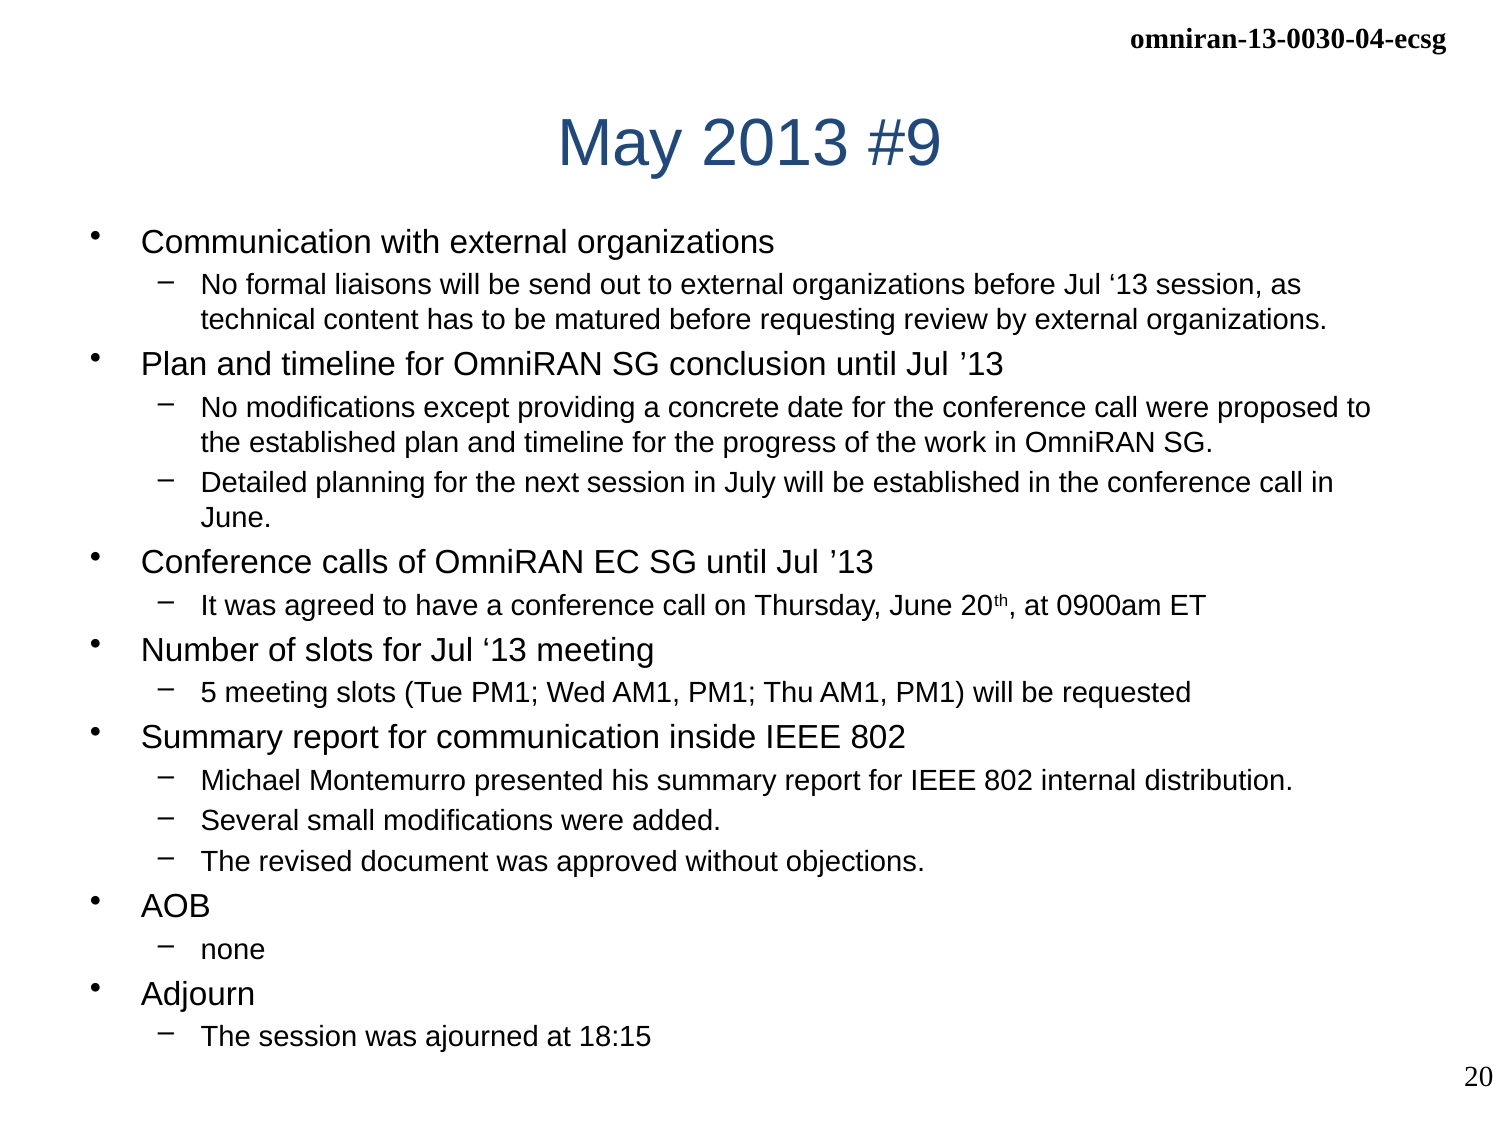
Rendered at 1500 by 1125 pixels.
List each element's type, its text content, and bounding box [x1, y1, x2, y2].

list Communication with external organizations No formal liaisons will be send out to external organizations before Jul ‘13 session, as technical content has to be matured before requesting review by external organizations. Plan and timeline for OmniRAN SG conclusion until Jul ’13 No modifications except providing a concrete date for the conference call were proposed to the established plan and timeline for the progress of the work in OmniRAN SG. Detailed planning for the next session in July will be established in the conference call in June. Conference calls of OmniRAN EC SG until Jul ’13 It was agreed to have a conference call on Thursday, June 20th, at 0900am ET Number of slots for Jul ‘13 meeting 5 meeting slots (Tue PM1; Wed AM1, PM1; Thu AM1, PM1) will be requested Summary report for communication inside IEEE 802 Michael Montemurro presented his summary report for IEEE 802 internal distribution. Several small modifications were added. The revised document was approved without objections. AOB none Adjourn The session was ajourned at 18:15 [75, 212, 1425, 1063]
title May 2013 #9 [75, 45, 1425, 212]
